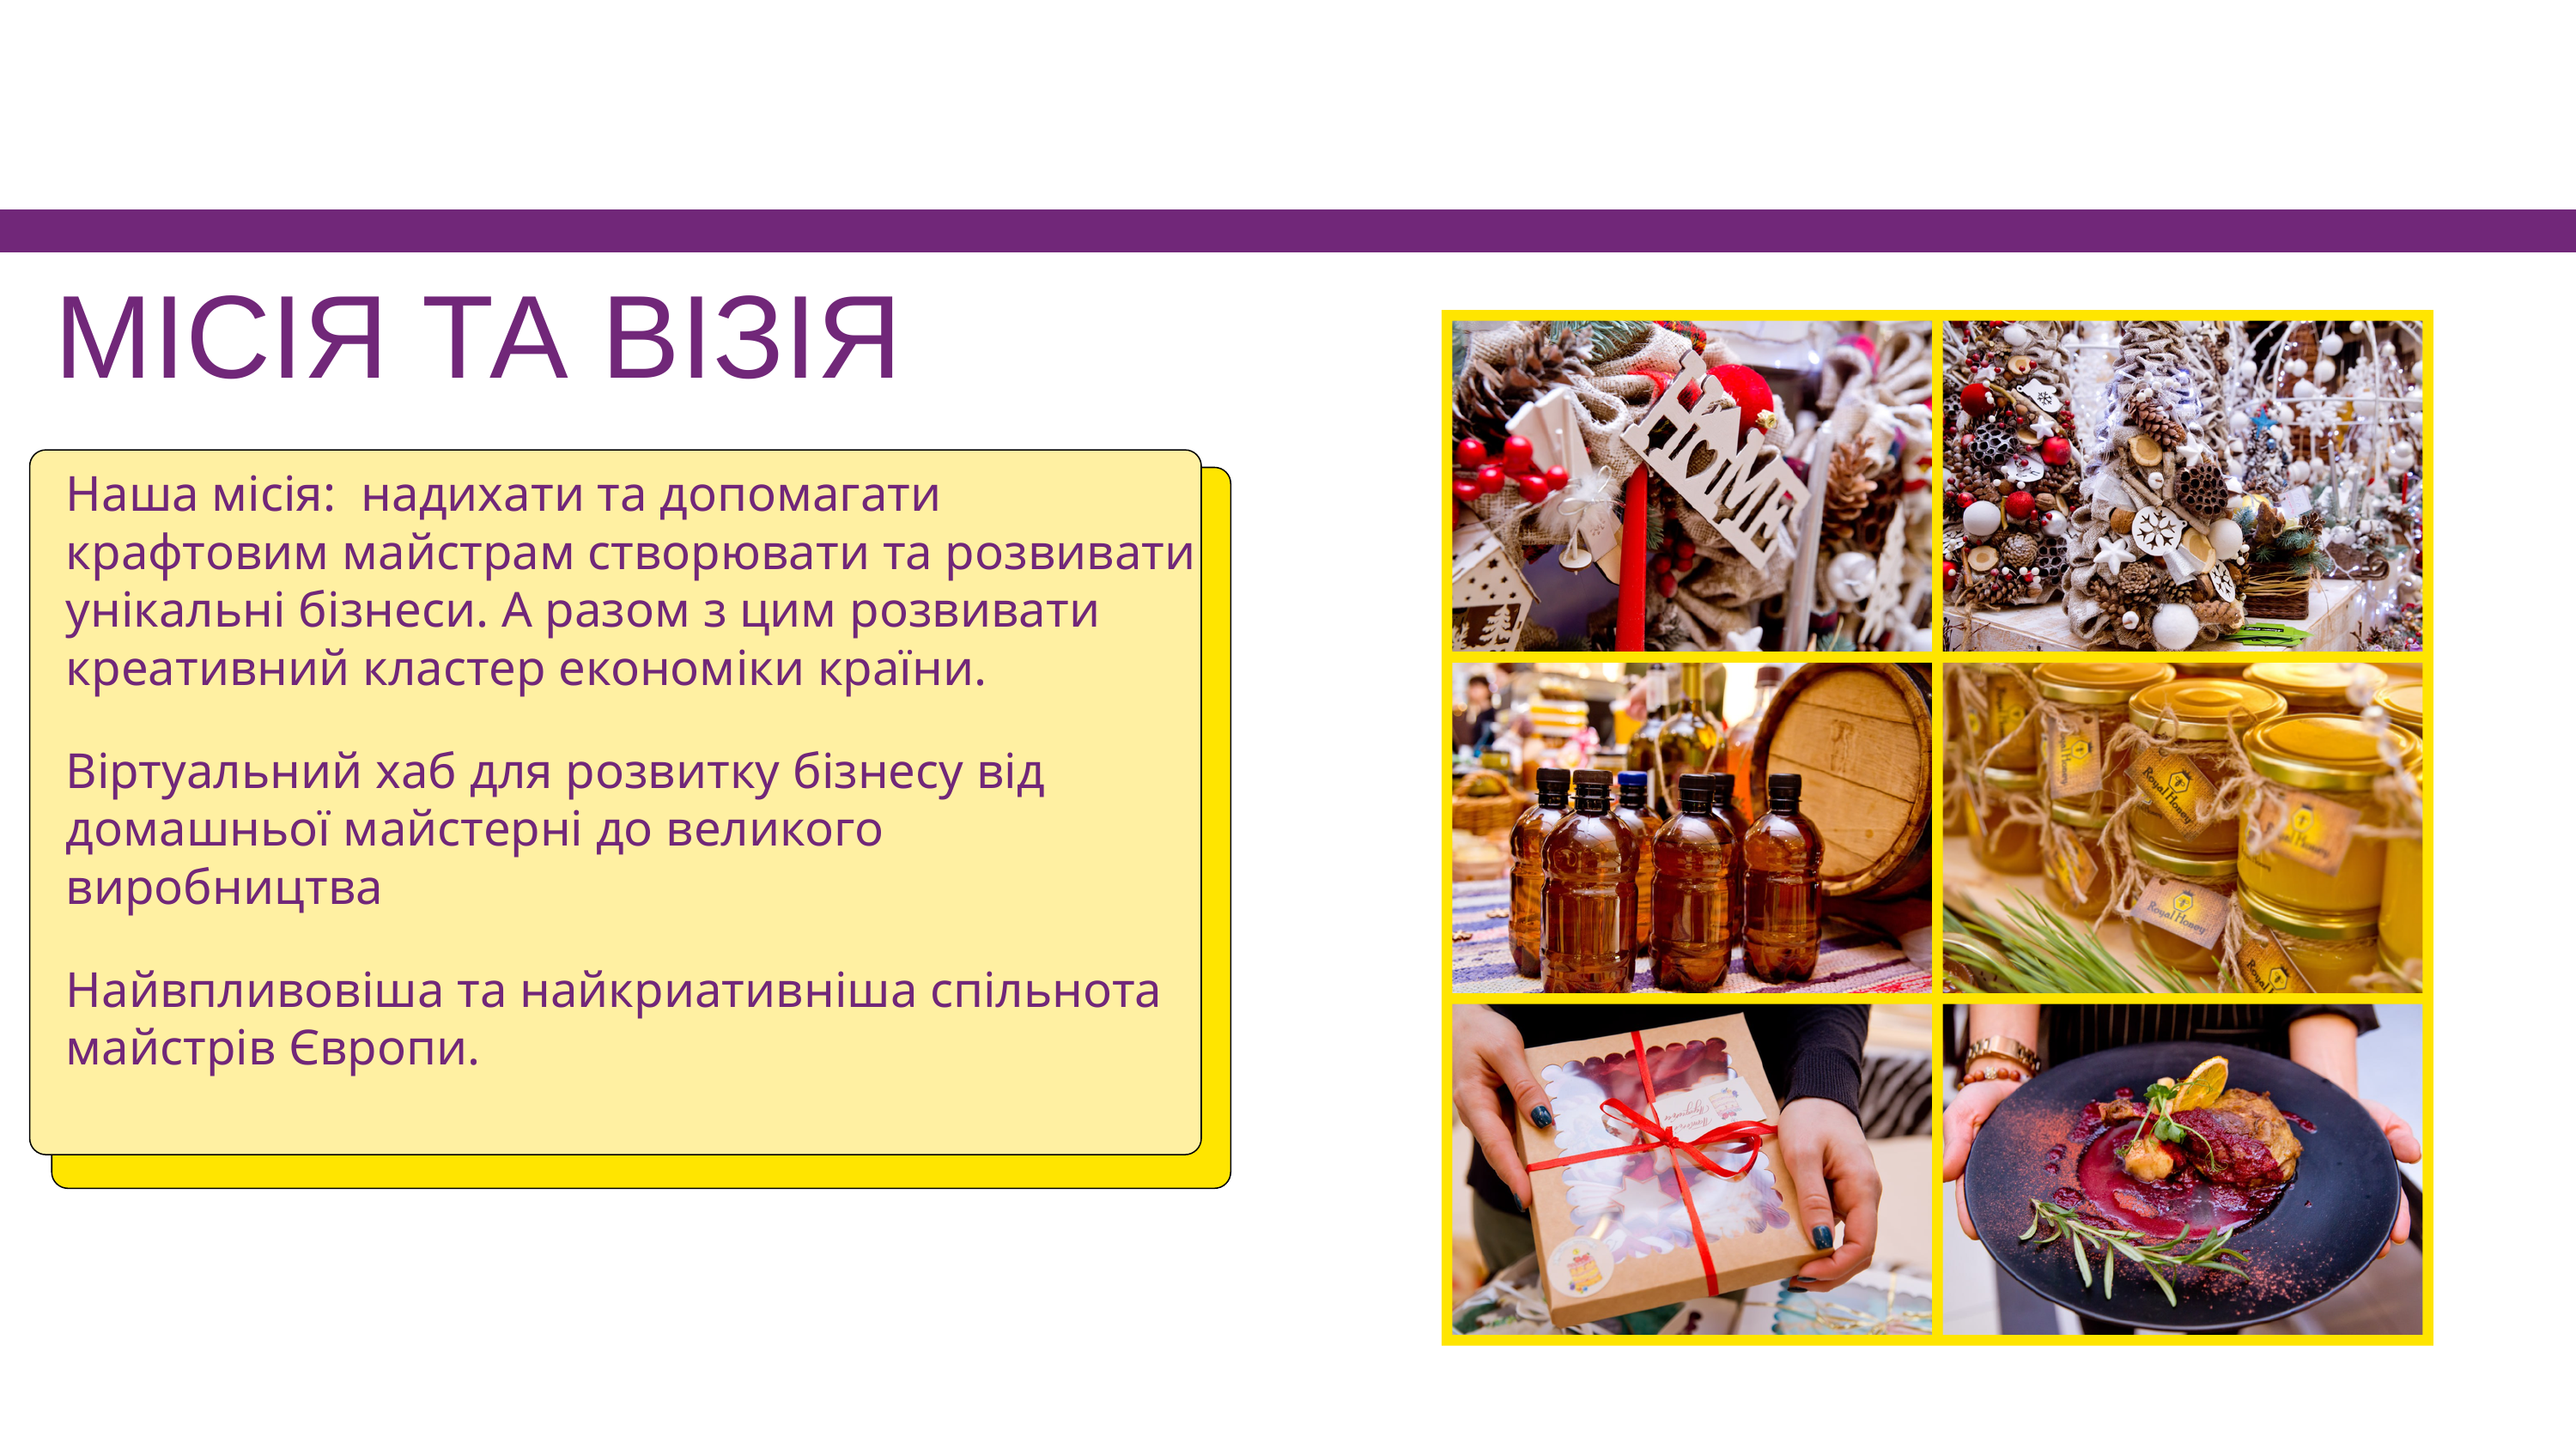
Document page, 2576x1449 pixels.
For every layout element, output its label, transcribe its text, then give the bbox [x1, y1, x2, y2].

picture [1453, 1325, 1932, 1335]
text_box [1419, 331, 2456, 1325]
picture [1943, 1325, 2422, 1335]
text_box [29, 449, 1202, 1155]
text_box МІСІЯ ТА ВІЗІЯ [54, 263, 2576, 402]
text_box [51, 467, 1231, 1189]
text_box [0, 209, 2576, 253]
